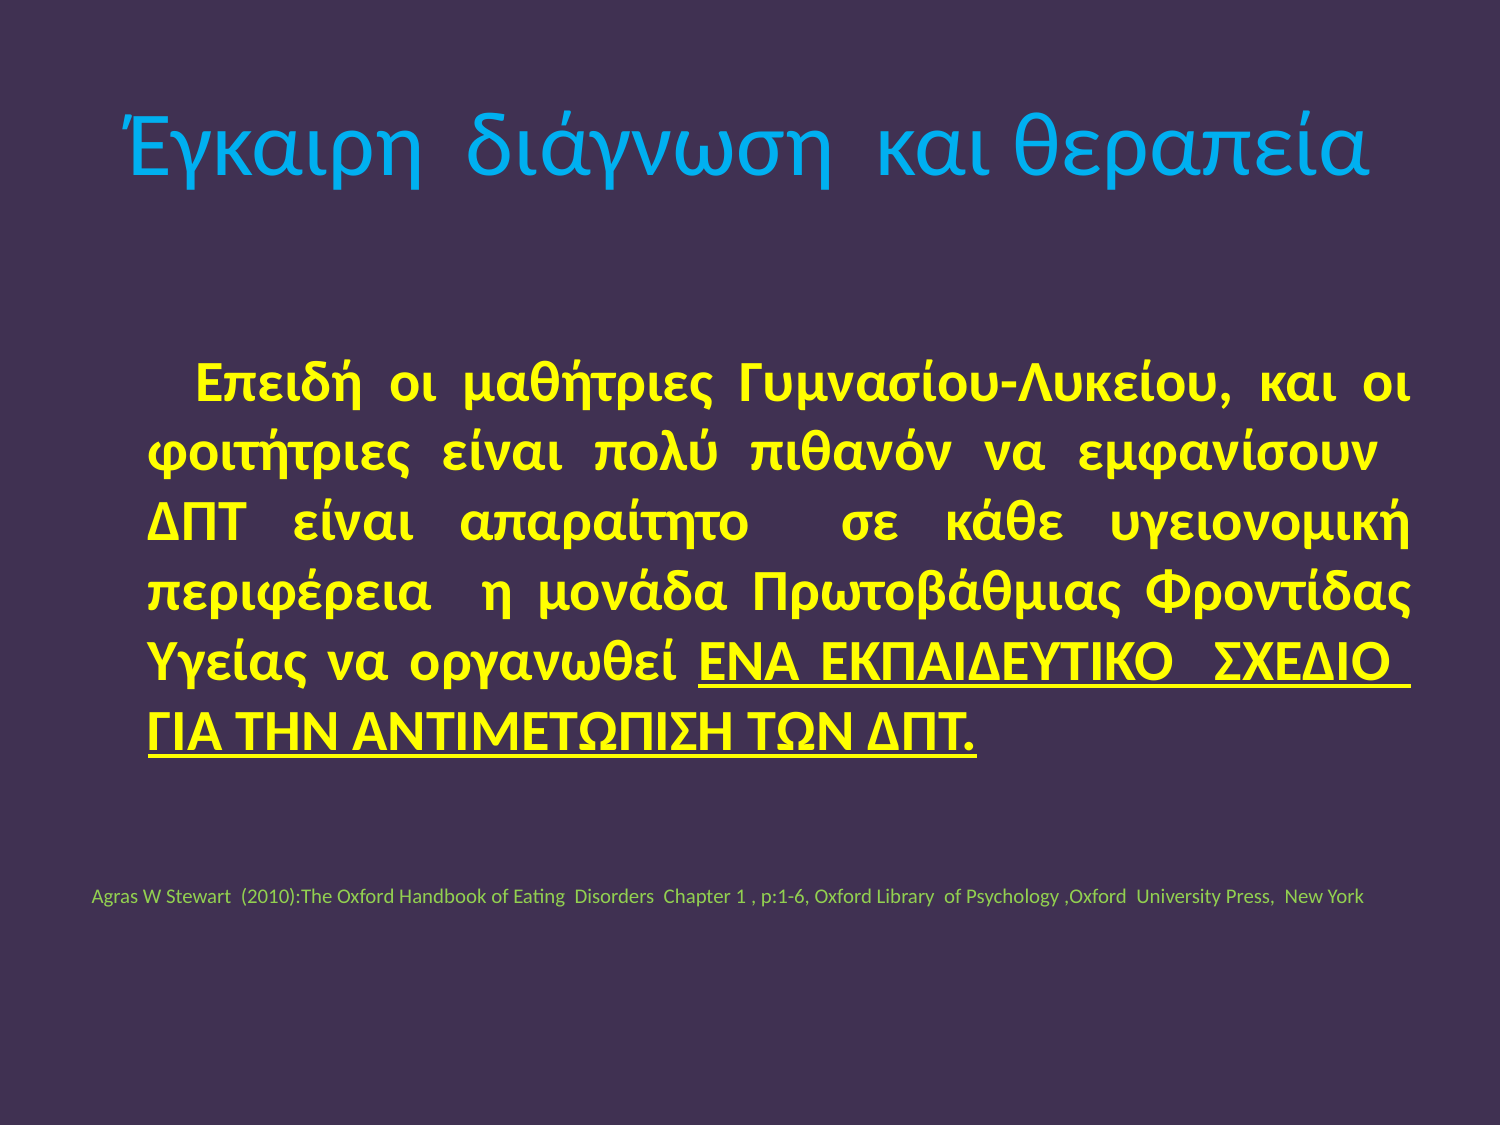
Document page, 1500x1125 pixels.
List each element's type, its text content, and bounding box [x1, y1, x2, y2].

title Έγκαιρη διάγνωση και θεραπεία [75, 45, 1425, 233]
list Επειδή οι μαθήτριες Γυμνασίου-Λυκείου, και οι φοιτήτριες είναι πολύ πιθανόν να εμφανίσουν ΔΠΤ είναι απαραίτητο σε κάθε υγειονομική περιφέρεια η μονάδα Πρωτοβάθμιας Φροντίδας Υγείας να οργανωθεί ΕΝΑ ΕΚΠΑΙΔΕΥΤΙΚΟ ΣΧΕΔΙΟ ΓΙΑ ΤΗΝ ΑΝΤΙΜΕΤΩΠΙΣΗ ΤΩΝ ΔΠΤ. Agras W Stewart (2010):The Oxford Handbook of Eating Disorders Chapter 1 , p:1-6, Oxford Library of Psychology ,Oxford University Press, New York [76, 243, 1427, 986]
